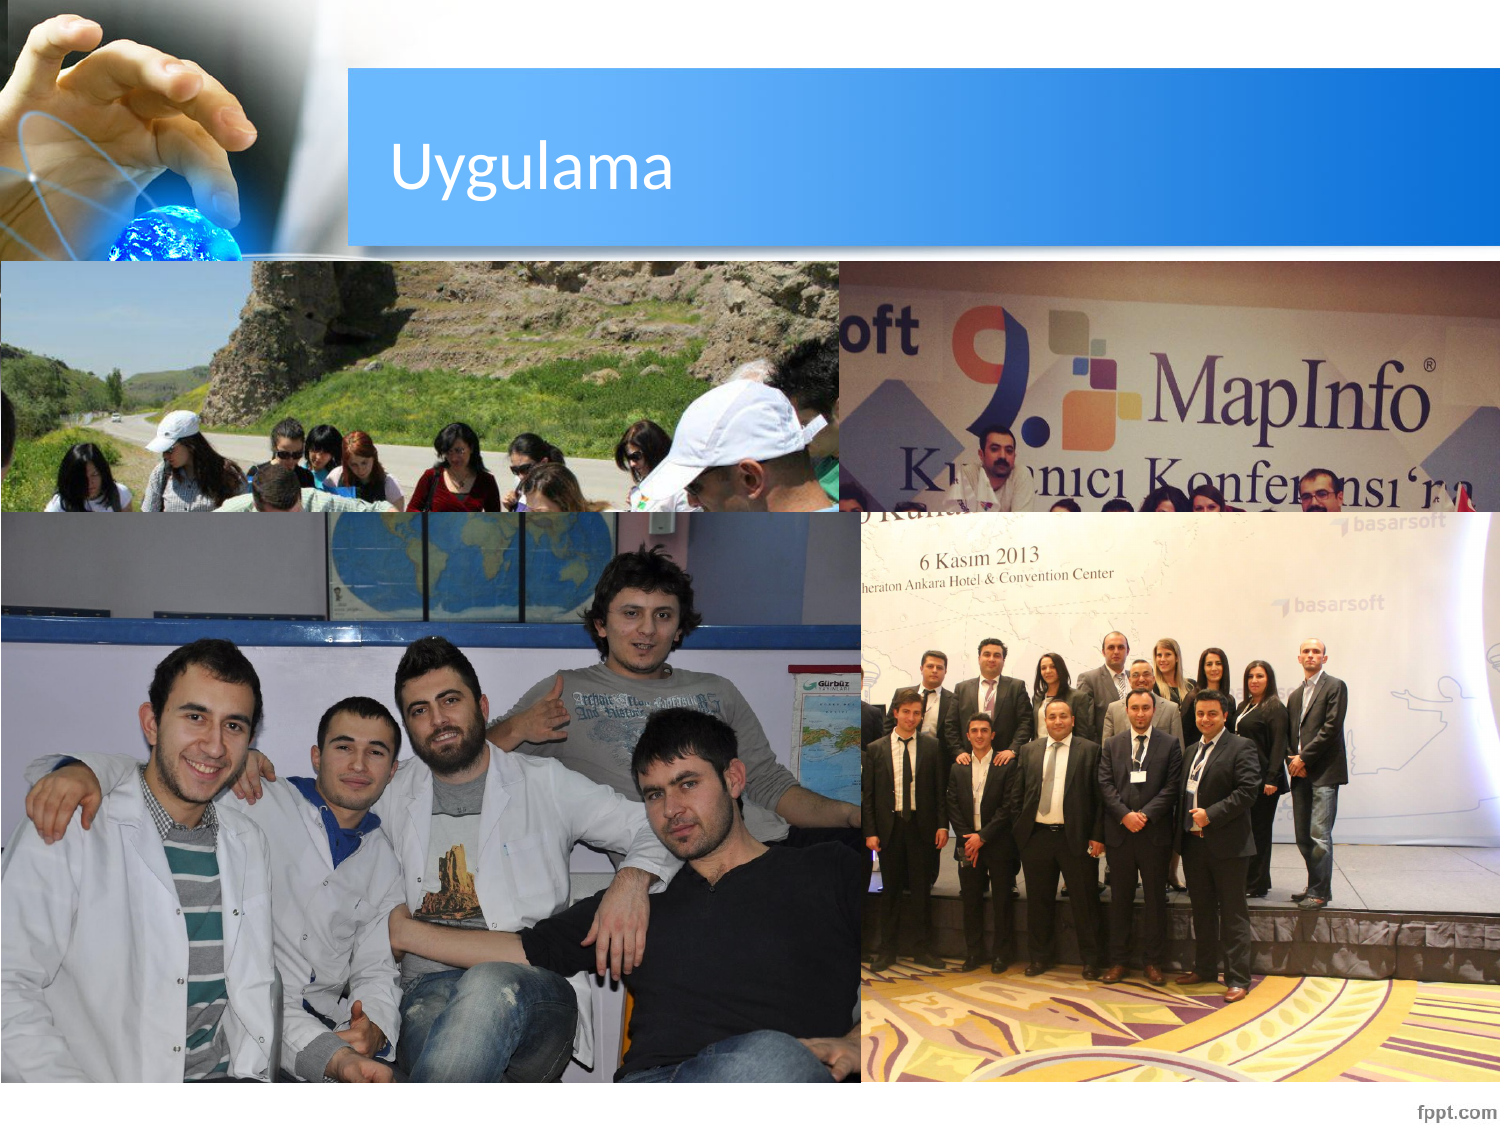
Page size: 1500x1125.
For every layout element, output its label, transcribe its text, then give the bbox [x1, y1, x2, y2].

picture [0, 0, 1500, 1125]
title Uygulama [374, 111, 1452, 212]
